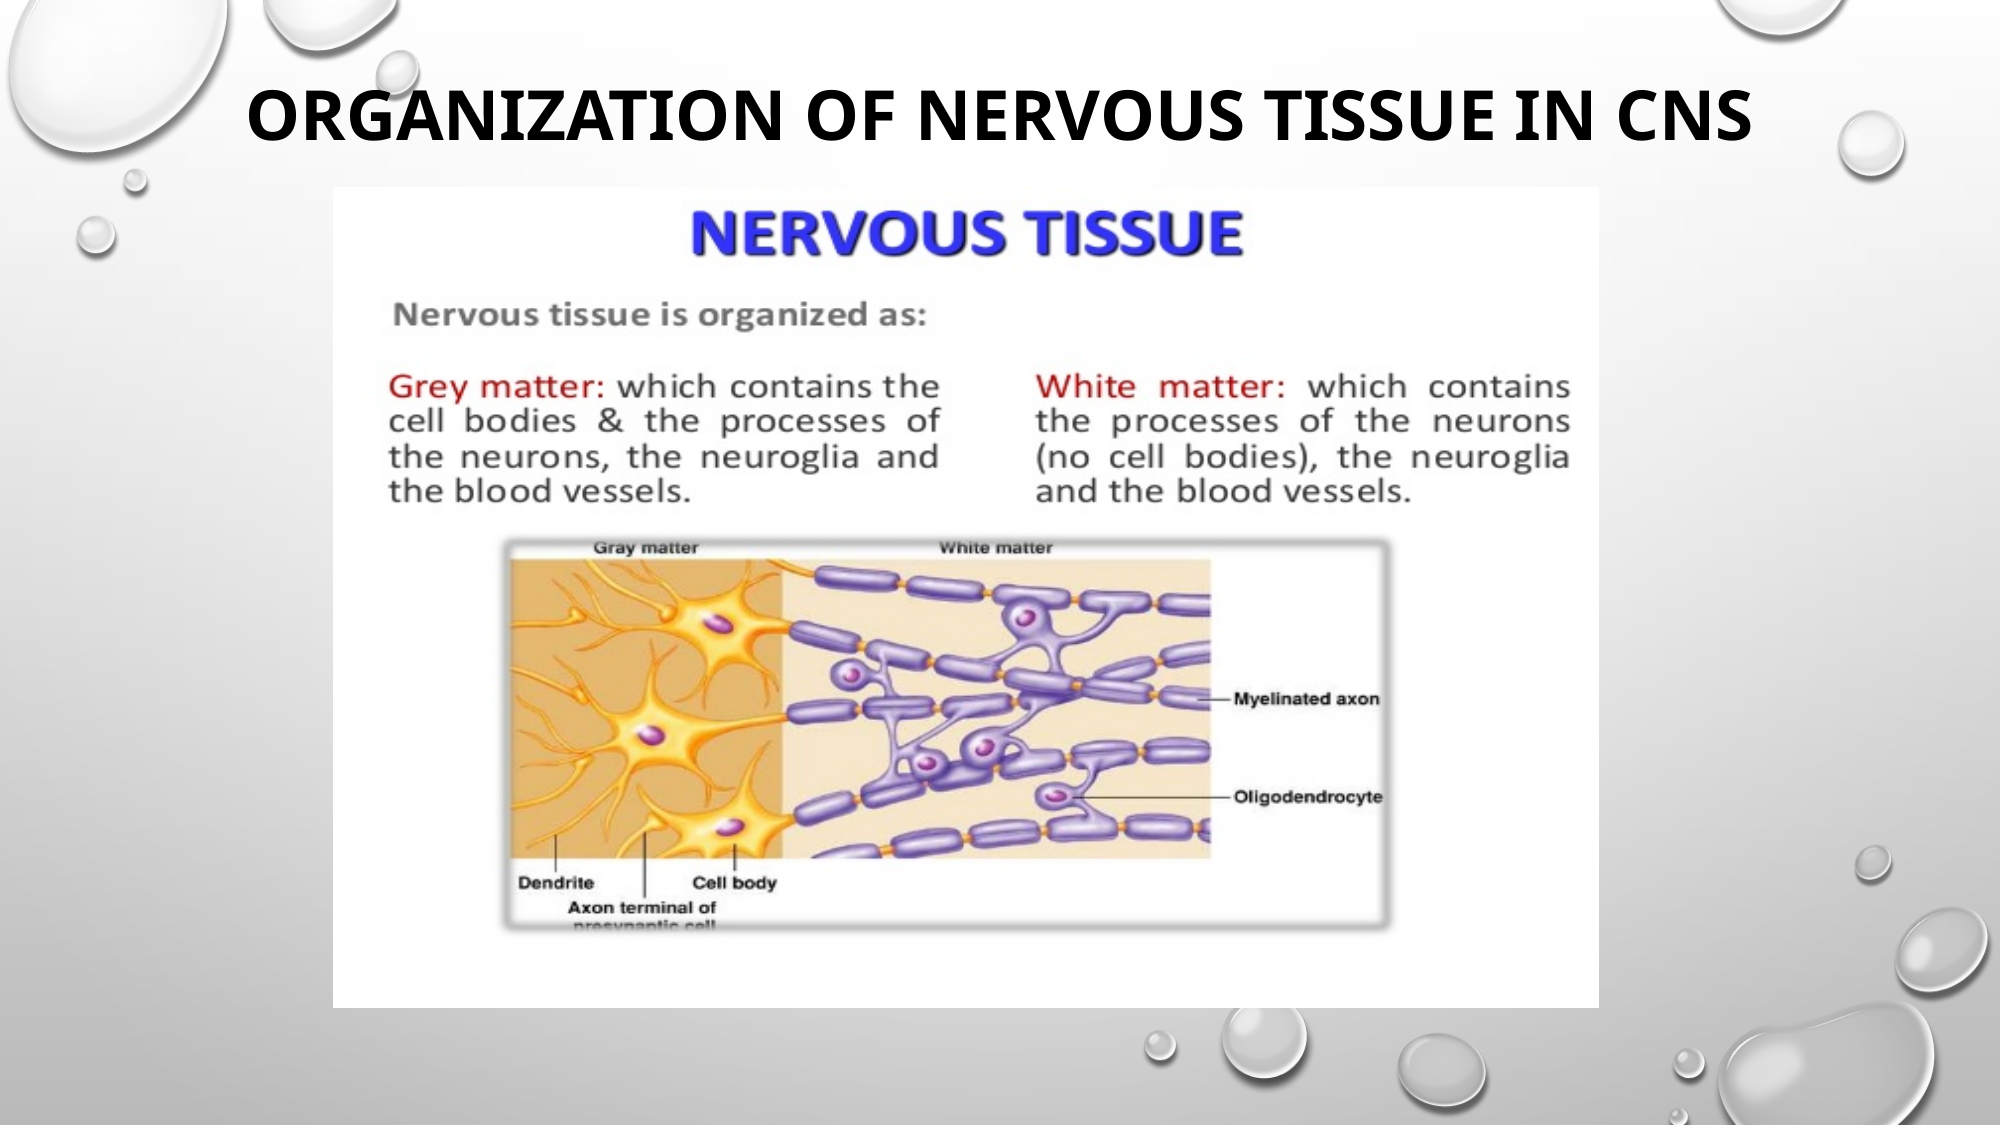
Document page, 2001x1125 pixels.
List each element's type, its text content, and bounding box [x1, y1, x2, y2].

picture [0, 0, 2000, 1125]
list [333, 187, 1600, 1008]
title Organization of nervous tissue in Cns [149, 48, 1851, 188]
